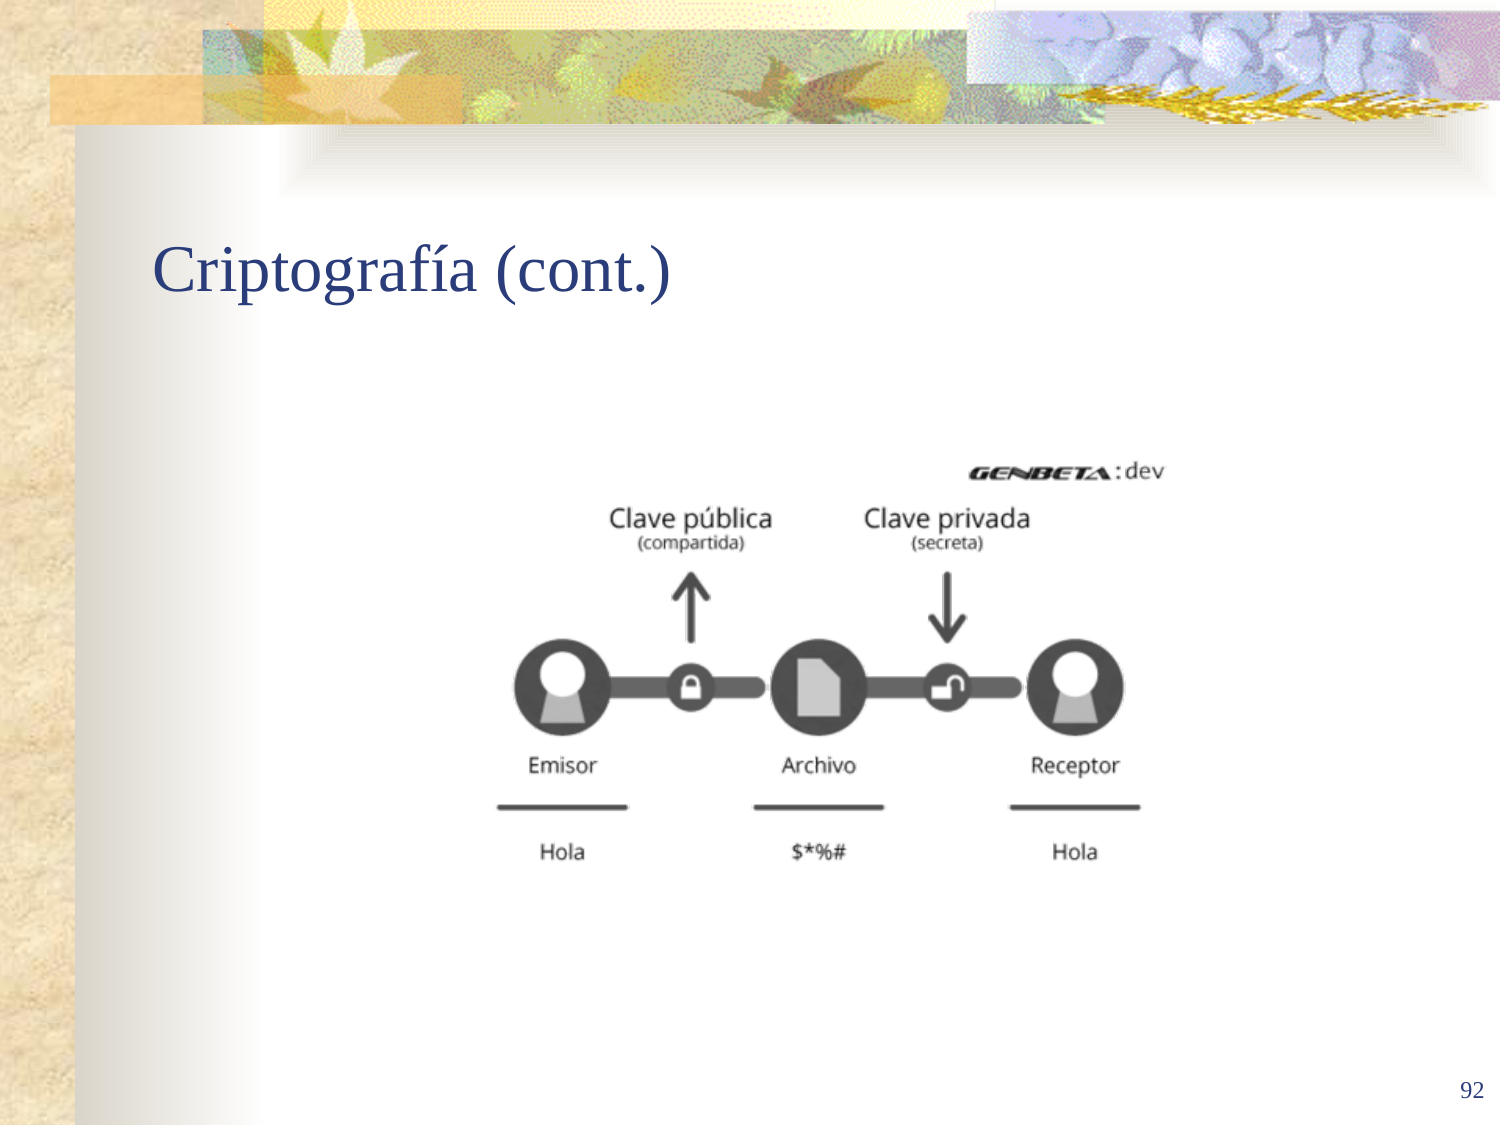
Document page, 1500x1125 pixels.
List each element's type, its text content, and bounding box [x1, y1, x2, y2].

picture [0, 0, 1500, 1125]
slide_number 92 [1349, 1051, 1500, 1125]
title Criptografía (cont.) [137, 87, 1500, 313]
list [466, 459, 1171, 891]
